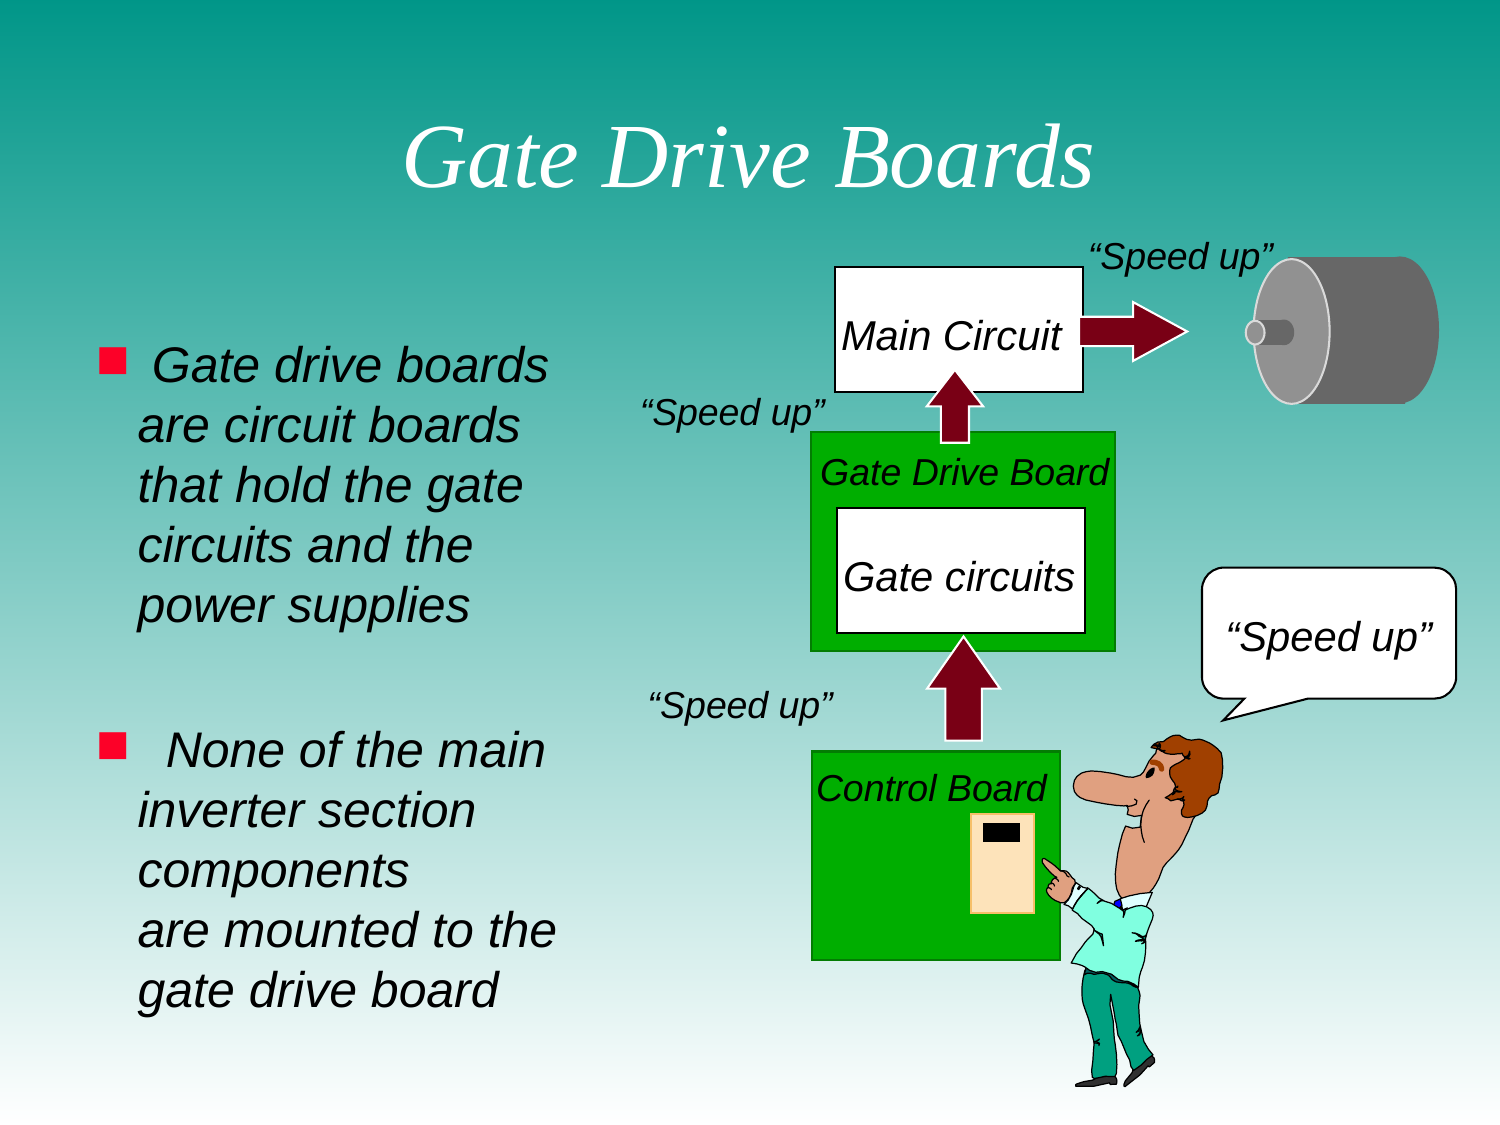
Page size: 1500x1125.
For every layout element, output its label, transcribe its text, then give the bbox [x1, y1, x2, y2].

text_box [926, 399, 984, 443]
text_box [887, 432, 940, 440]
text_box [826, 266, 1120, 392]
text_box “Speed up” [624, 380, 887, 440]
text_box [1245, 256, 1439, 405]
title Gate Drive Boards [0, 2, 1499, 215]
text_box [1124, 302, 1188, 361]
text_box [811, 501, 1116, 651]
text_box [812, 751, 1034, 756]
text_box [1040, 733, 1225, 1089]
text_box “Speed up” [632, 674, 895, 734]
text_box “Speed up” [1210, 602, 1473, 668]
text_box [812, 816, 1034, 960]
text_box Control Board [801, 756, 1034, 816]
text_box Gate drive boards are circuit boards that hold the gate circuits and the power supplies None of the main inverter section components are mounted to the gate drive board [87, 324, 687, 1025]
text_box Gate Drive Board [805, 440, 1156, 501]
text_box [969, 432, 1116, 440]
text_box “Speed up” [1073, 224, 1336, 285]
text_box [828, 508, 1122, 634]
text_box [1201, 567, 1457, 721]
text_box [971, 813, 1034, 914]
text_box [927, 643, 1001, 741]
